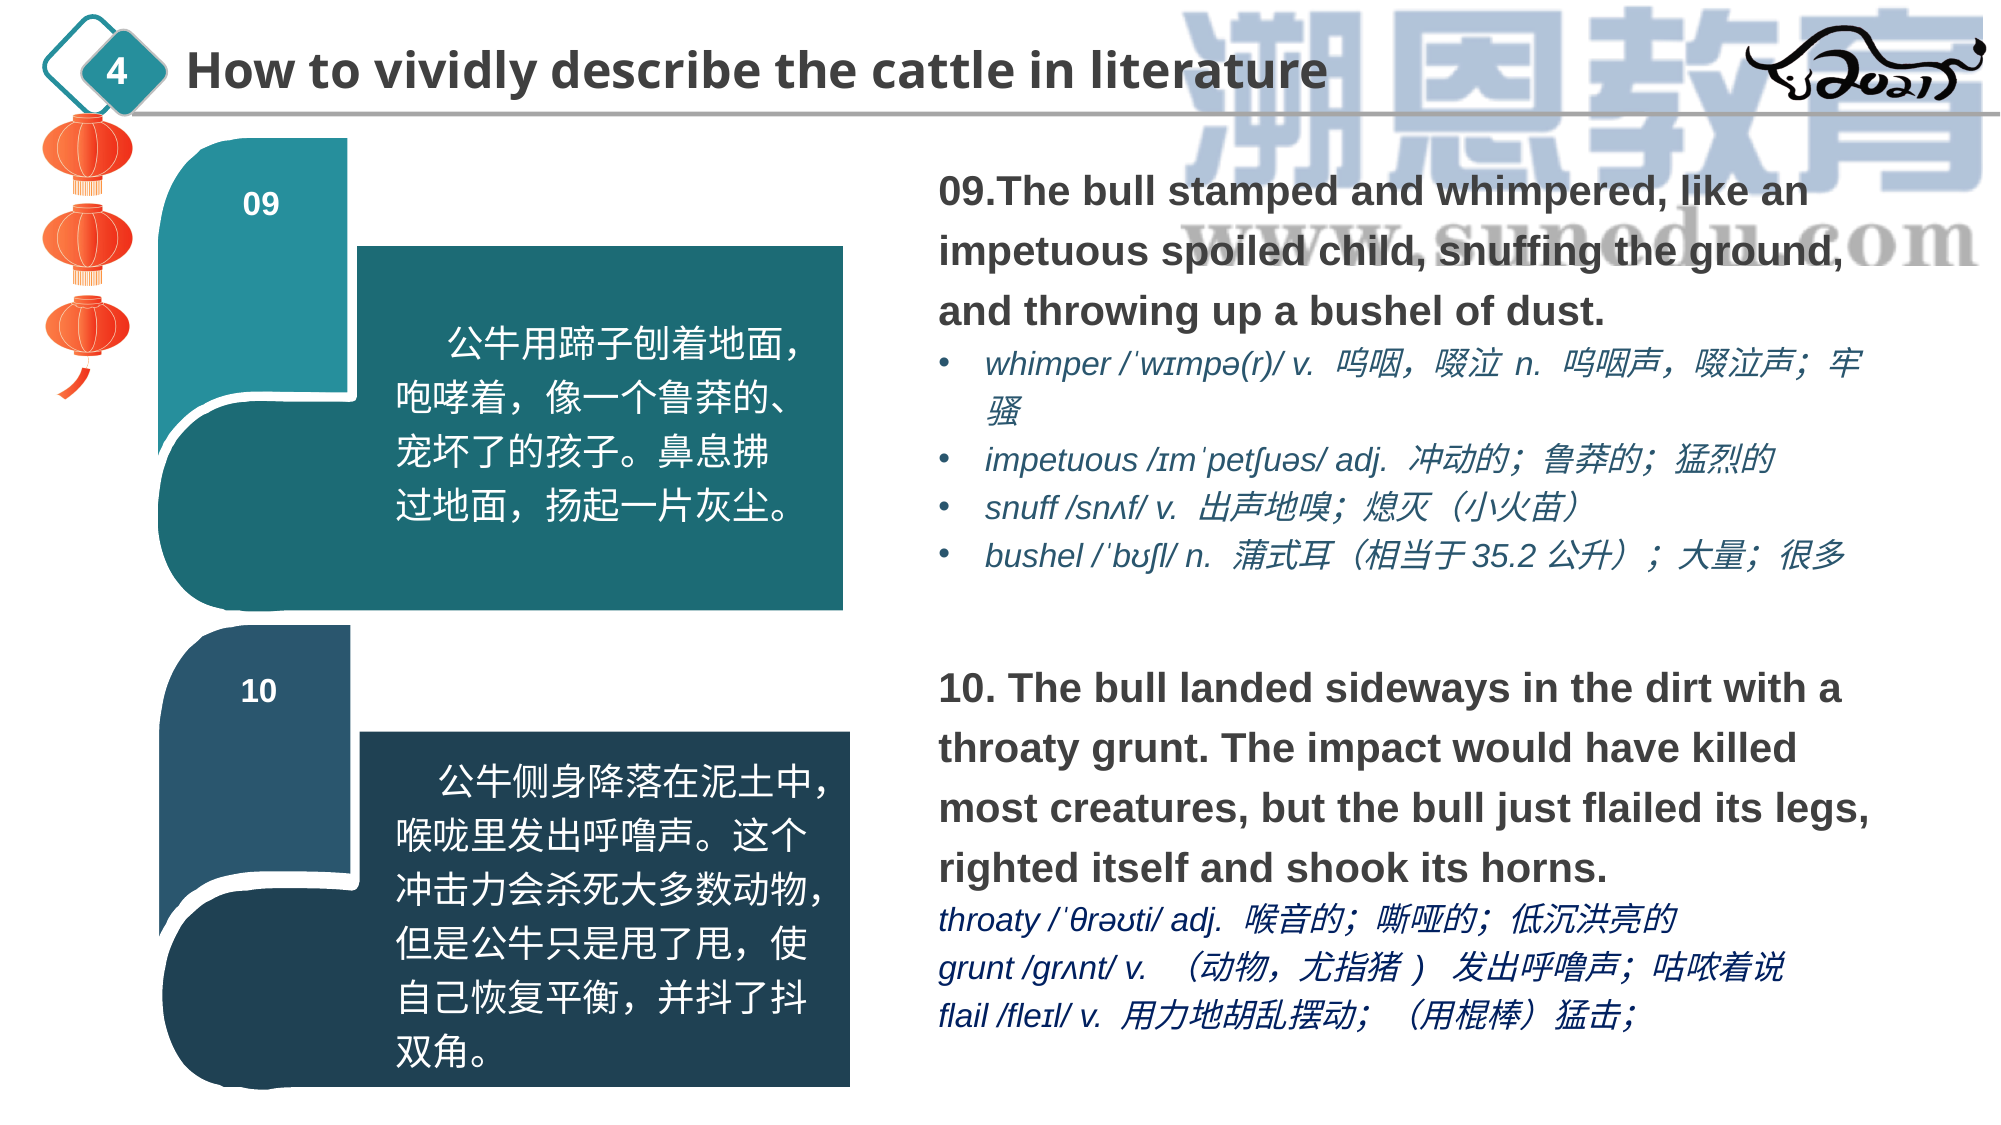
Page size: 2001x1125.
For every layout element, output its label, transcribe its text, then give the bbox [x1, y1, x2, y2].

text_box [152, 620, 855, 1102]
text_box How to vividly describe the cattle in literature [170, 38, 1421, 100]
picture [42, 113, 133, 196]
text_box 09.The bull stamped and whimpered, like an impetuous spoiled child, snuffing the ground, and throwing up a bushel of dust. whimper /ˈwɪmpə(r)/ v. 呜咽，啜泣 n. 呜咽声，啜泣声；牢骚 impetuous /ɪmˈpetʃuəs/ adj. 冲动的；鲁莽的；猛烈的 snuff /snʌf/ v. 出声地嗅；熄灭（小火苗） bushel /ˈbʊʃl/ n. 蒲式耳（相当于35.2公升）；大量；很多 [923, 146, 1903, 581]
picture [42, 203, 133, 286]
picture [1178, 0, 2000, 266]
text_box 4 [91, 30, 143, 100]
text_box 10. The bull landed sideways in the dirt with a throaty grunt. The impact would have killed most creatures, but the bull just flailed its legs, righted itself and shook its horns. throaty /ˈθrəʊti/ adj. 喉音的；嘶哑的；低沉洪亮的 grunt /ɡrʌnt/ v. （动物，尤指猪 ) 发出呼噜声；咕哝着说 flail /fleɪl/ v. 用力地胡乱摆动；（用棍棒）猛击； [923, 643, 1903, 1042]
picture [45, 295, 130, 400]
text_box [151, 133, 849, 621]
